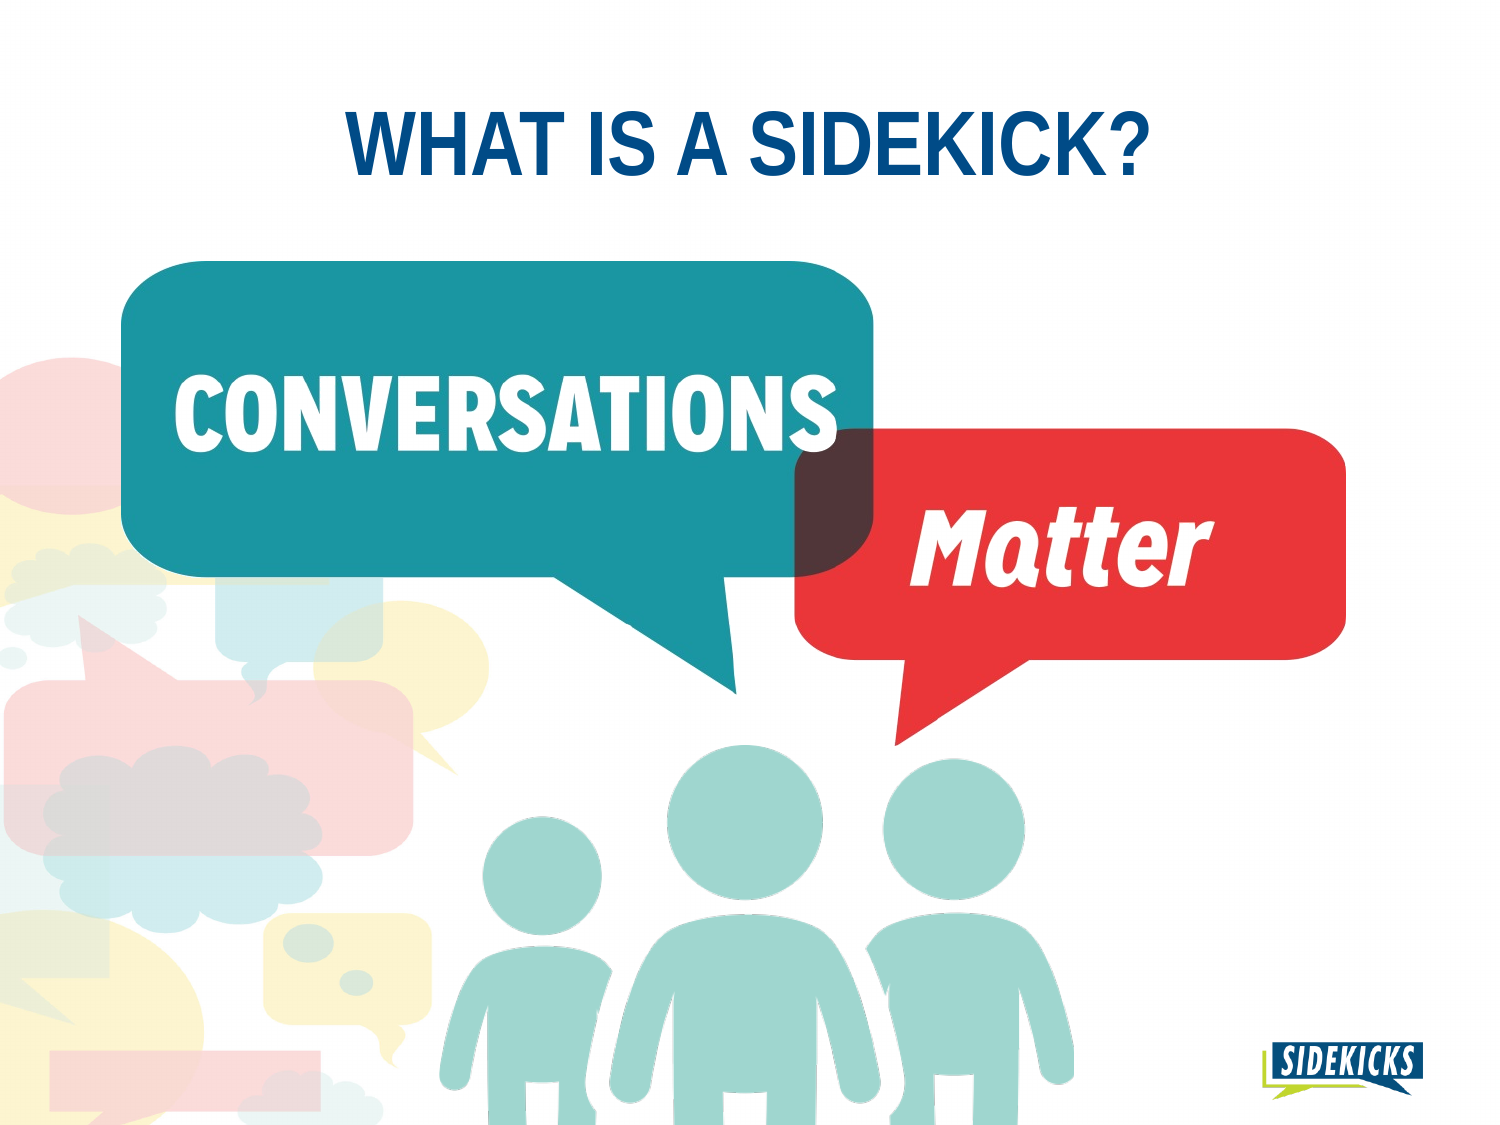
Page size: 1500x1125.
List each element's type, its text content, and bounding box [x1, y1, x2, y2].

title WHAT IS A SIDEKICK? [75, 45, 1425, 233]
picture [0, 0, 1500, 1125]
